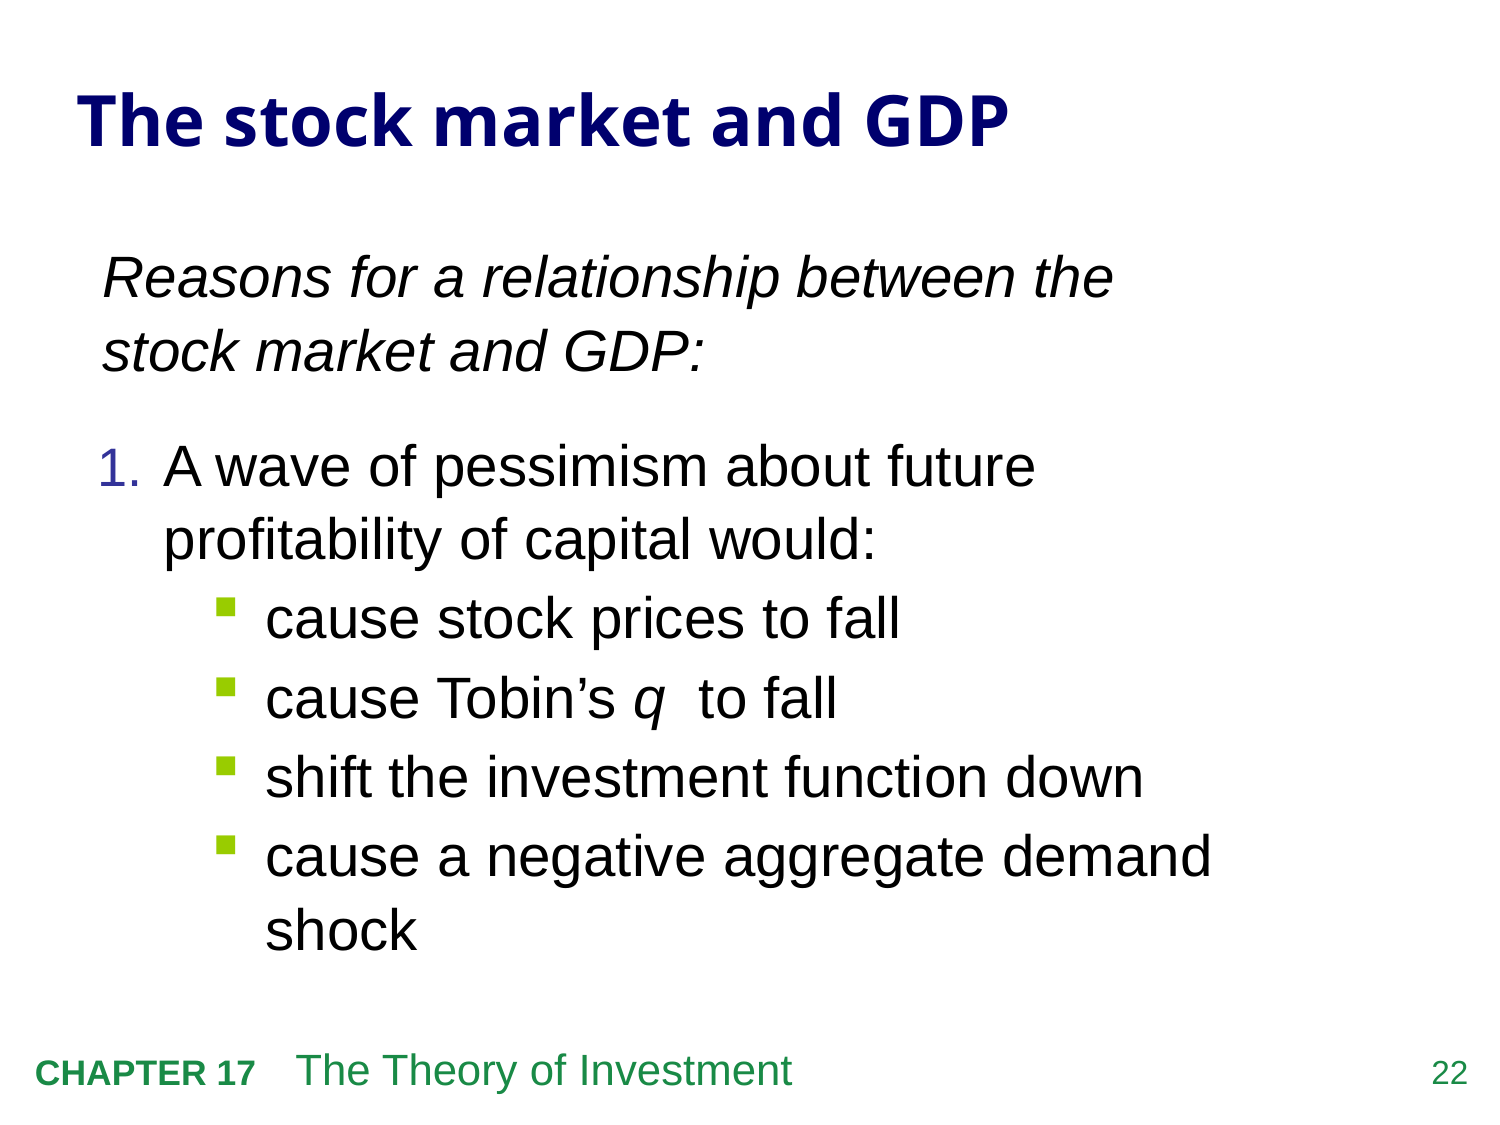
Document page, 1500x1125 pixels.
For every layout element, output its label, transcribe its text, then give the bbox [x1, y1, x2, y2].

list Reasons for a relationship between the stock market and GDP: [87, 228, 1270, 411]
text_box 1. A wave of pessimism about future profitability of capital would: cause stock prices to fall cause Tobin’s q to fall shift the investment function down cause a negative aggregate demand shock [82, 416, 1283, 1005]
title The stock market and GDP [76, 38, 1430, 193]
